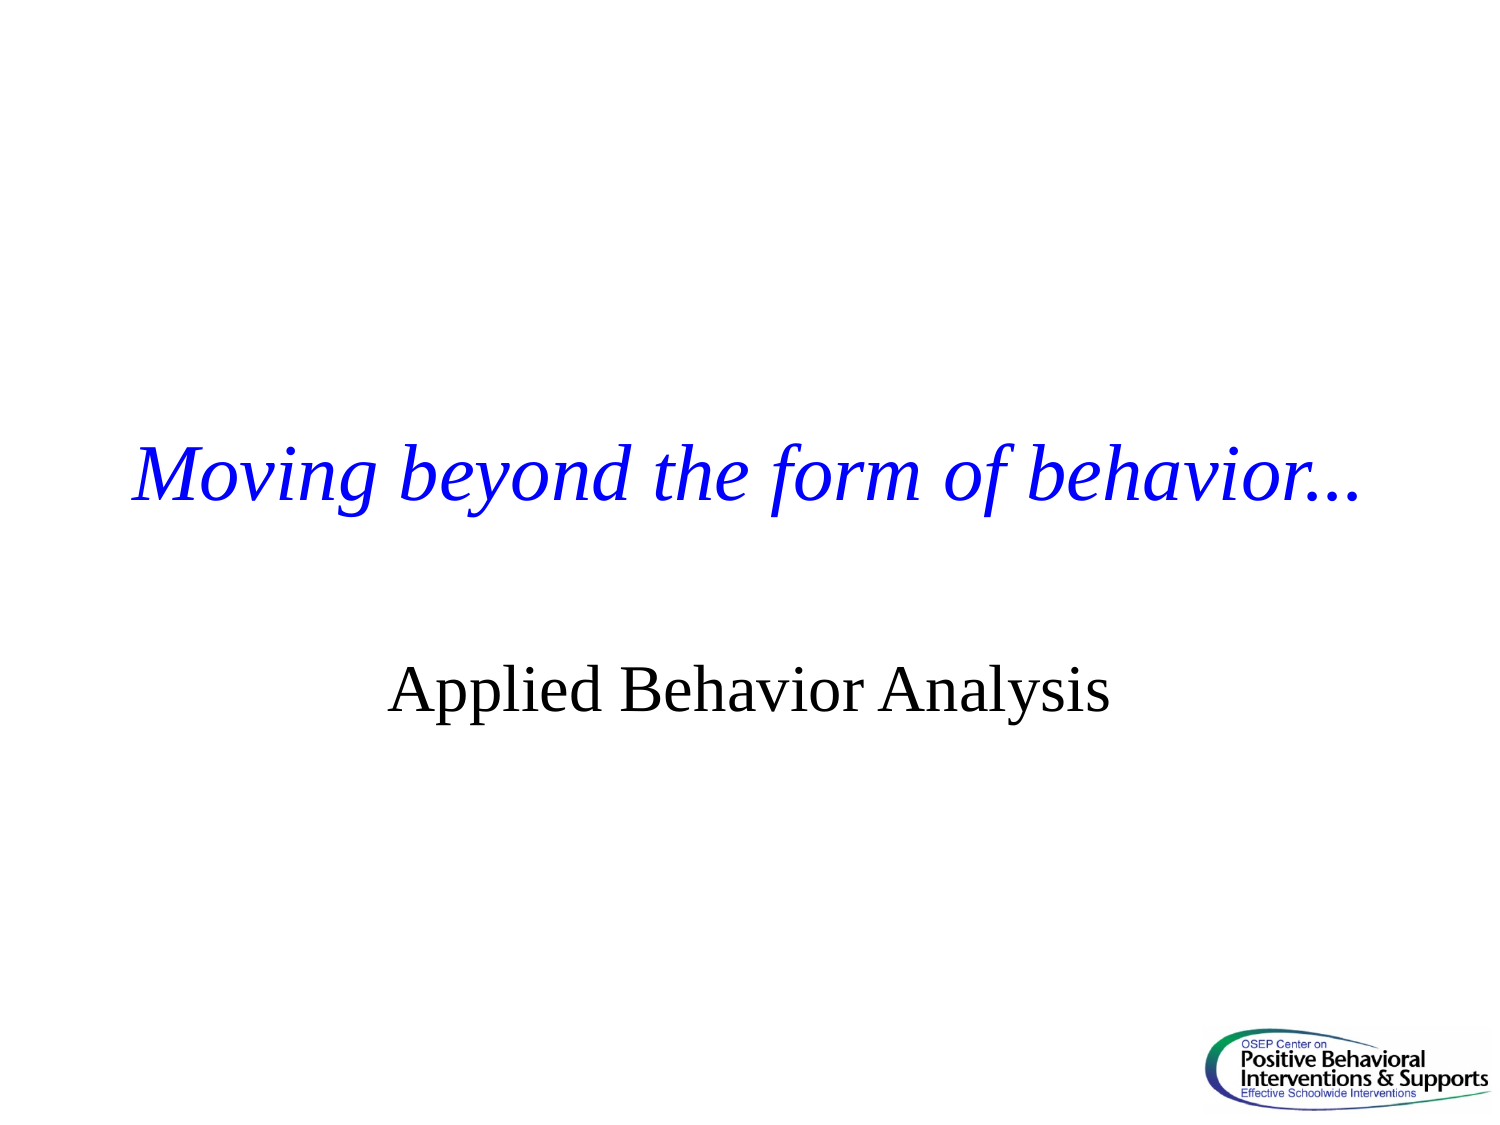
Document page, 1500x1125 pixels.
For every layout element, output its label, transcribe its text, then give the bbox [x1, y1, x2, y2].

picture [1203, 1026, 1492, 1114]
subtitle Applied Behavior Analysis [225, 637, 1275, 925]
title Moving beyond the form of behavior... [112, 375, 1388, 563]
